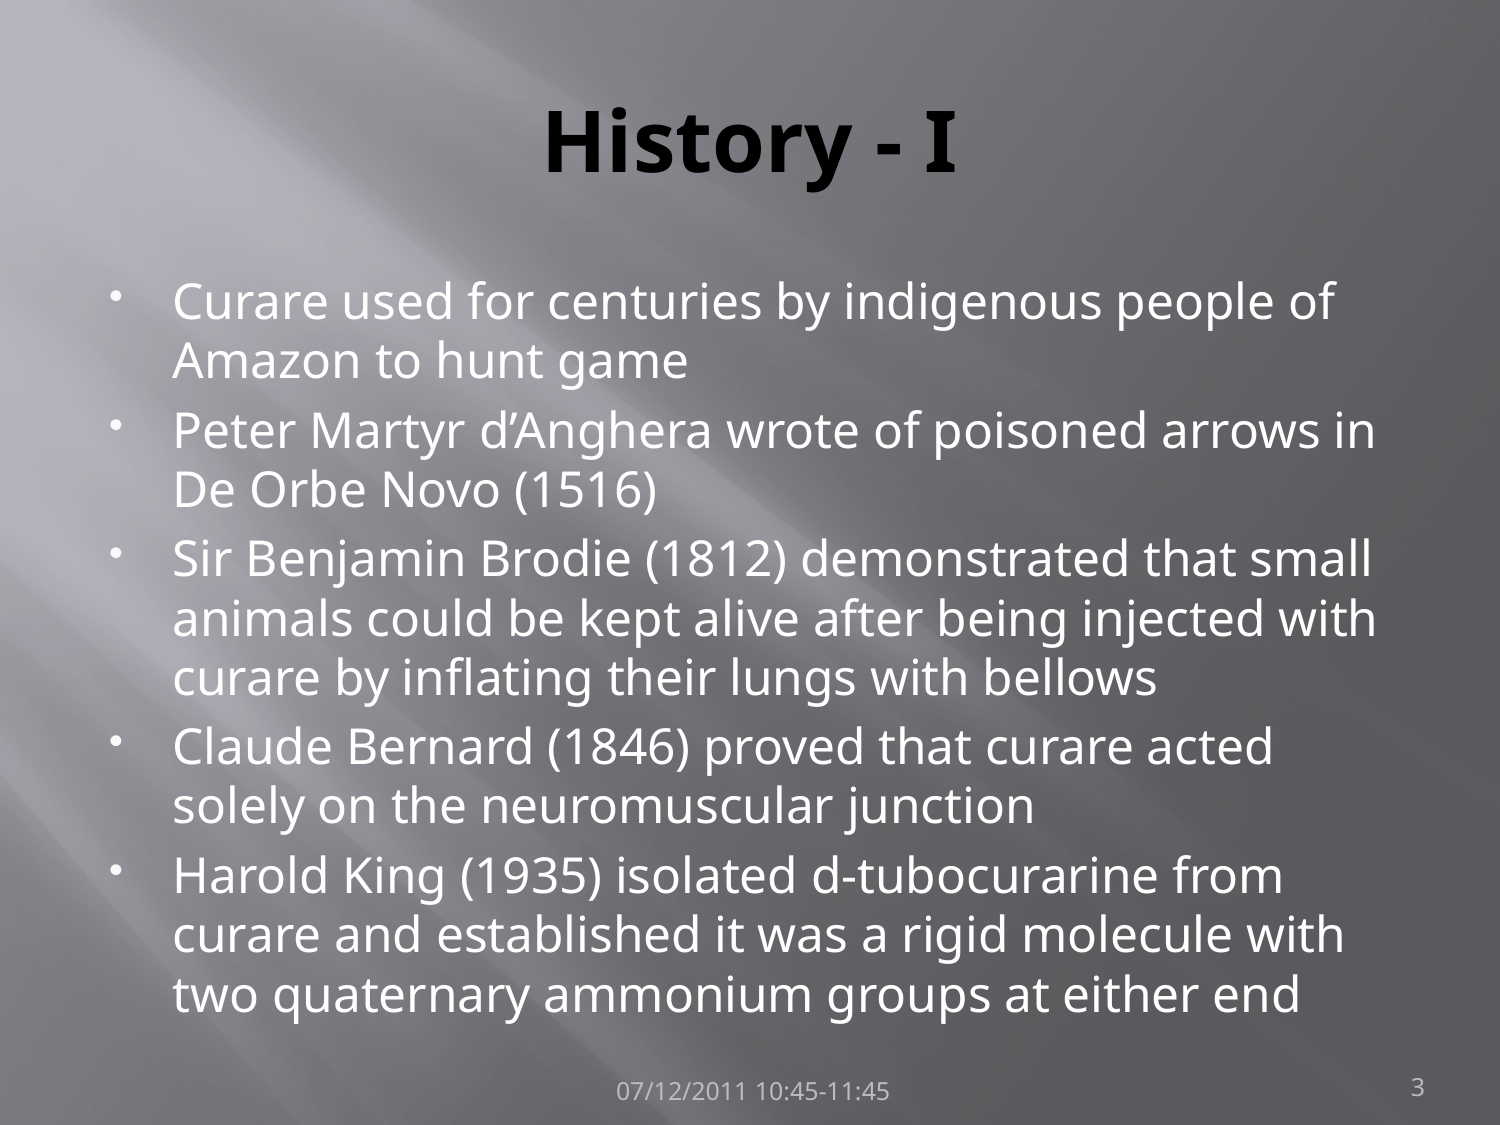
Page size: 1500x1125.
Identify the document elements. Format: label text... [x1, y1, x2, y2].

list Curare used for centuries by indigenous people of Amazon to hunt game Peter Martyr d’Anghera wrote of poisoned arrows in De Orbe Novo (1516) Sir Benjamin Brodie (1812) demonstrated that small animals could be kept alive after being injected with curare by inflating their lungs with bellows Claude Bernard (1846) proved that curare acted solely on the neuromuscular junction Harold King (1935) isolated d-tubocurarine from curare and established it was a rigid molecule with two quaternary ammonium groups at either end [74, 262, 1426, 1036]
title History - I [75, 45, 1425, 233]
footer 07/12/2011 10:45-11:45 [512, 1052, 988, 1113]
slide_number 3 [1299, 1052, 1425, 1113]
